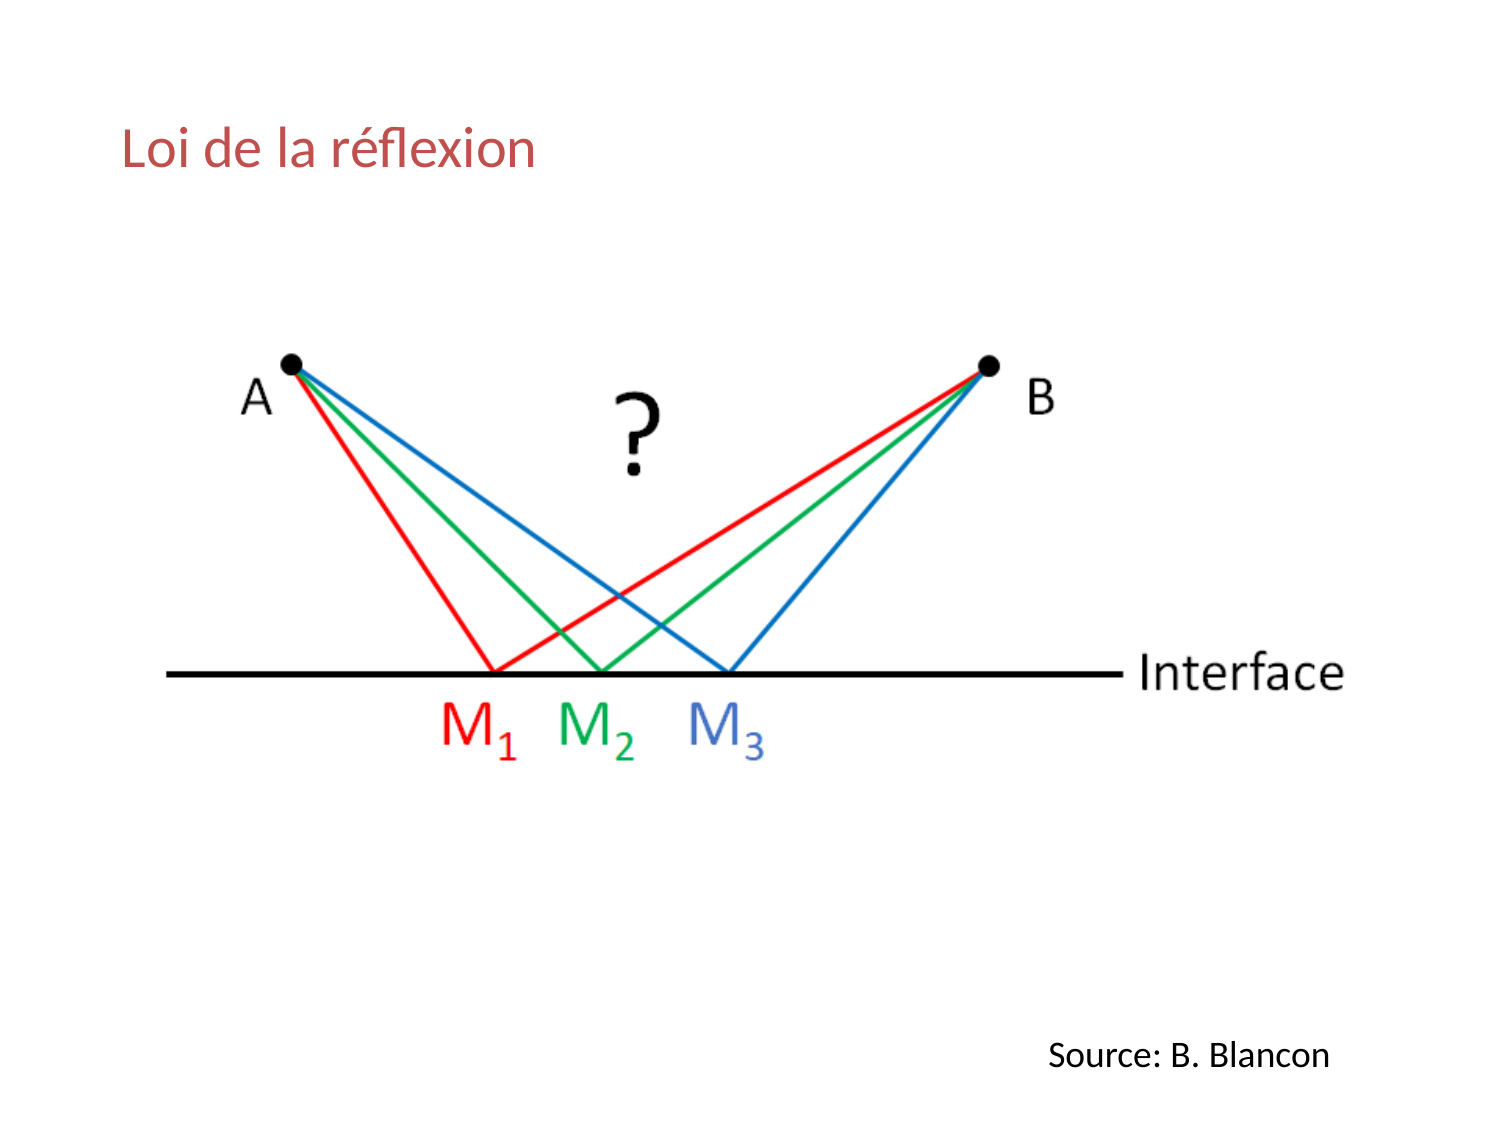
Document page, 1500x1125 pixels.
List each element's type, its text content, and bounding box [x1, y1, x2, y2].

text_box Loi de la réflexion [107, 101, 828, 187]
picture [154, 349, 1349, 768]
text_box Source: B. Blancon [1033, 1023, 1424, 1083]
